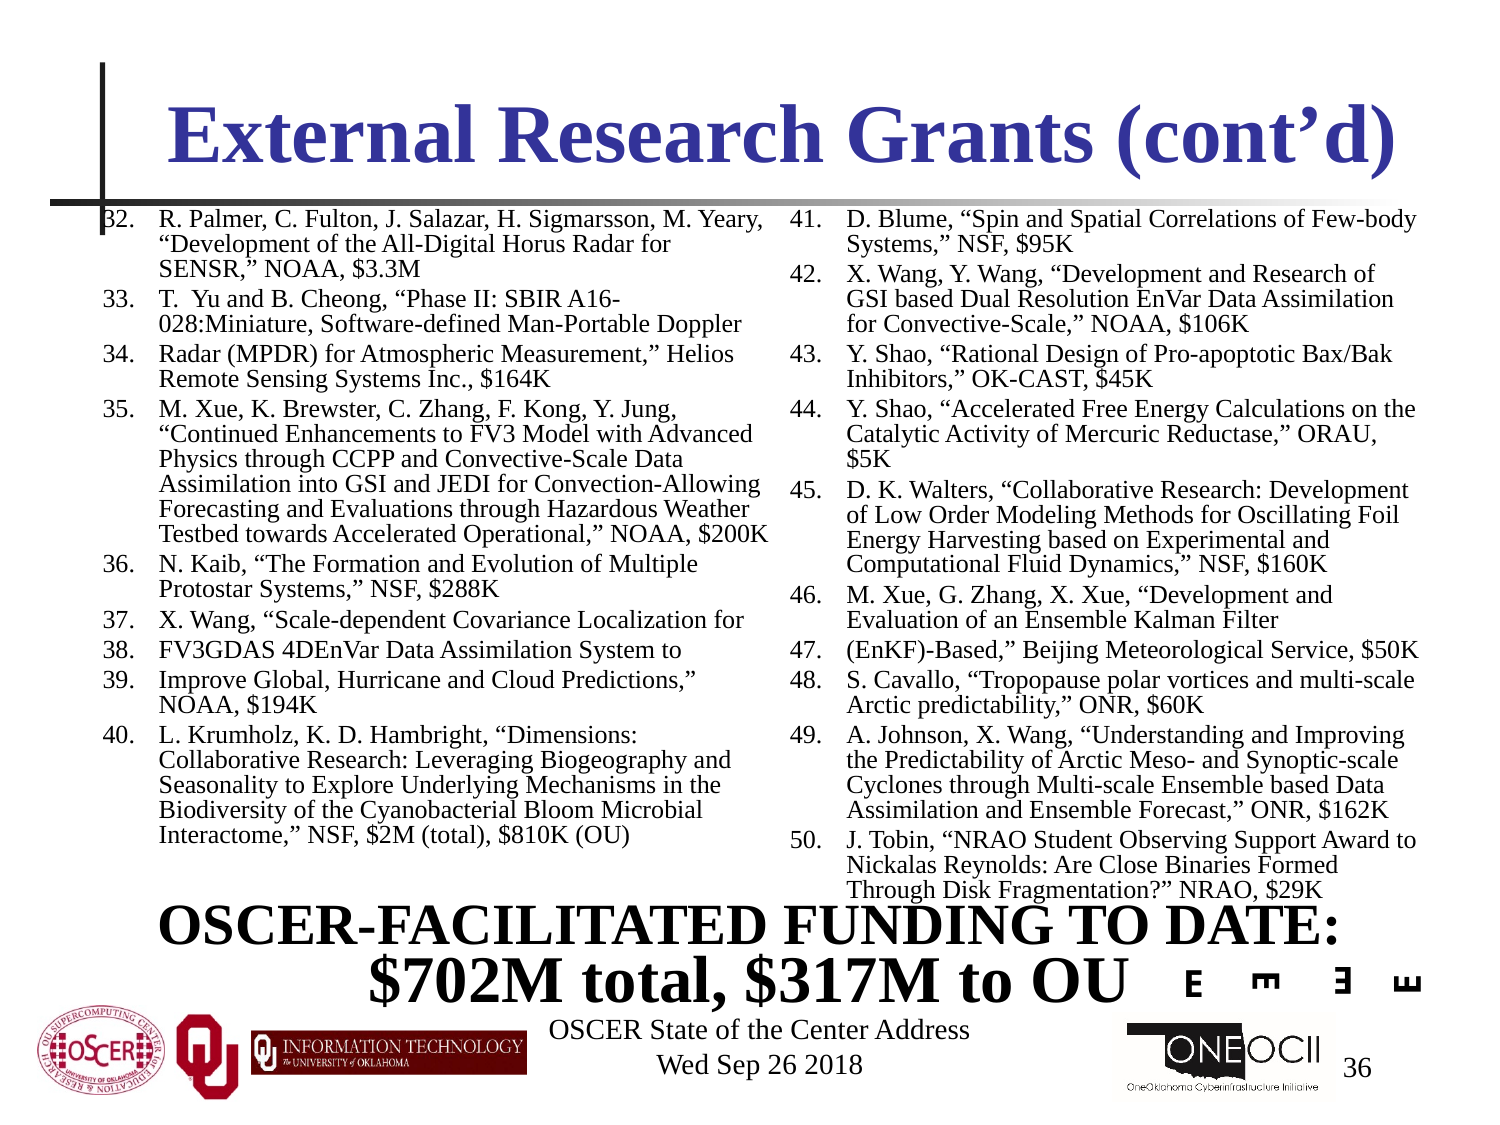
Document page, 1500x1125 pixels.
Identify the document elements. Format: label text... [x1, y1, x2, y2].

picture [1112, 1018, 1336, 1102]
text_box OSCER-FACILITATED FUNDING TO DATE: $702M total, $317M to OU [74, 886, 1425, 1018]
picture [37, 1005, 165, 1095]
list R. Palmer, C. Fulton, J. Salazar, H. Sigmarsson, M. Yeary, “Development of the All-Digital Horus Radar for SENSR,” NOAA, $3.3M T. Yu and B. Cheong, “Phase II: SBIR A16-028:Miniature, Software-defined Man-Portable Doppler Radar (MPDR) for Atmospheric Measurement,” Helios Remote Sensing Systems Inc., $164K M. Xue, K. Brewster, C. Zhang, F. Kong, Y. Jung, “Continued Enhancements to FV3 Model with Advanced Physics through CCPP and Convective-Scale Data Assimilation into GSI and JEDI for Convection-Allowing Forecasting and Evaluations through Hazardous Weather Testbed towards Accelerated Operational,” NOAA, $200K N. Kaib, “The Formation and Evolution of Multiple Protostar Systems,” NSF, $288K X. Wang, “Scale-dependent Covariance Localization for FV3GDAS 4DEnVar Data Assimilation System to Improve Global, Hurricane and Cloud Predictions,” NOAA, $194K L. Krumholz, K. D. Hambright, “Dimensions: Collaborative Research: Leveraging Biogeography and Seasonality to Explore Underlying Mechanisms in the Biodiversity of the Cyanobacterial Bloom Microbial Interactome,” NSF, $2M (total), $810K (OU) [87, 199, 774, 886]
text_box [1161, 949, 1437, 1017]
title External Research Grants (cont’d) [124, 74, 1442, 187]
picture [247, 1028, 431, 1078]
slide_number 36 [1174, 1026, 1388, 1091]
picture [174, 1018, 240, 1102]
footer OSCER State of the Center Address Wed Sep 26 2018 [431, 1018, 1088, 1088]
list D. Blume, “Spin and Spatial Correlations of Few-body Systems,” NSF, $95K X. Wang, Y. Wang, “Development and Research of GSI based Dual Resolution EnVar Data Assimilation for Convective-Scale,” NOAA, $106K Y. Shao, “Rational Design of Pro-apoptotic Bax/Bak Inhibitors,” OK-CAST, $45K Y. Shao, “Accelerated Free Energy Calculations on the Catalytic Activity of Mercuric Reductase,” ORAU, $5K D. K. Walters, “Collaborative Research: Development of Low Order Modeling Methods for Oscillating Foil Energy Harvesting based on Experimental and Computational Fluid Dynamics,” NSF, $160K M. Xue, G. Zhang, X. Xue, “Development and Evaluation of an Ensemble Kalman Filter (EnKF)-Based,” Beijing Meteorological Service, $50K S. Cavallo, “Tropopause polar vortices and multi-scale Arctic predictability,” ONR, $60K A. Johnson, X. Wang, “Understanding and Improving the Predictability of Arctic Meso- and Synoptic-scale Cyclones through Multi-scale Ensemble based Data Assimilation and Ensemble Forecast,” ONR, $162K J. Tobin, “NRAO Student Observing Support Award to Nickalas Reynolds: Are Close Binaries Formed Through Disk Fragmentation?” NRAO, $29K [774, 199, 1438, 901]
